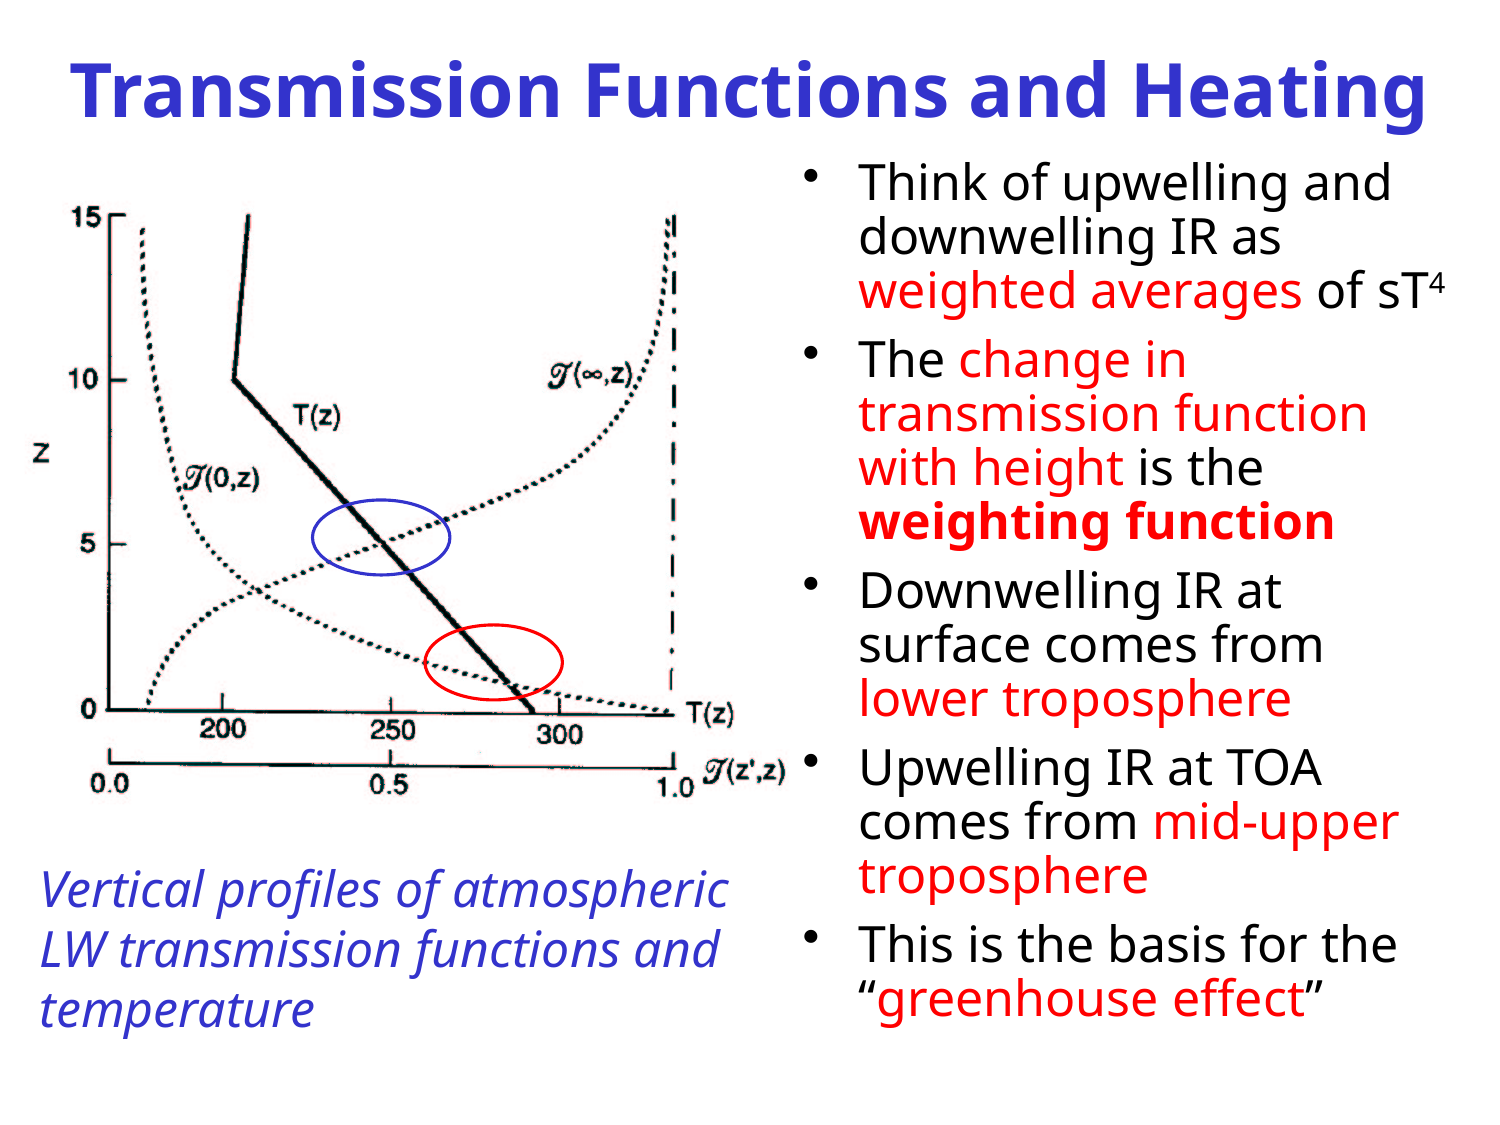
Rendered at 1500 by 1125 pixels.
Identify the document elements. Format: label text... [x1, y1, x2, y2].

title Transmission Functions and Heating [49, 24, 1451, 151]
picture [24, 187, 801, 813]
list Think of upwelling and downwelling IR as weighted averages of sT4 The change in transmission function with height is the weighting function Downwelling IR at surface comes from lower troposphere Upwelling IR at TOA comes from mid-upper troposphere This is the basis for the “greenhouse effect” [787, 149, 1475, 1038]
text_box Vertical profiles of atmospheric LW transmission functions and temperature [24, 849, 750, 1045]
